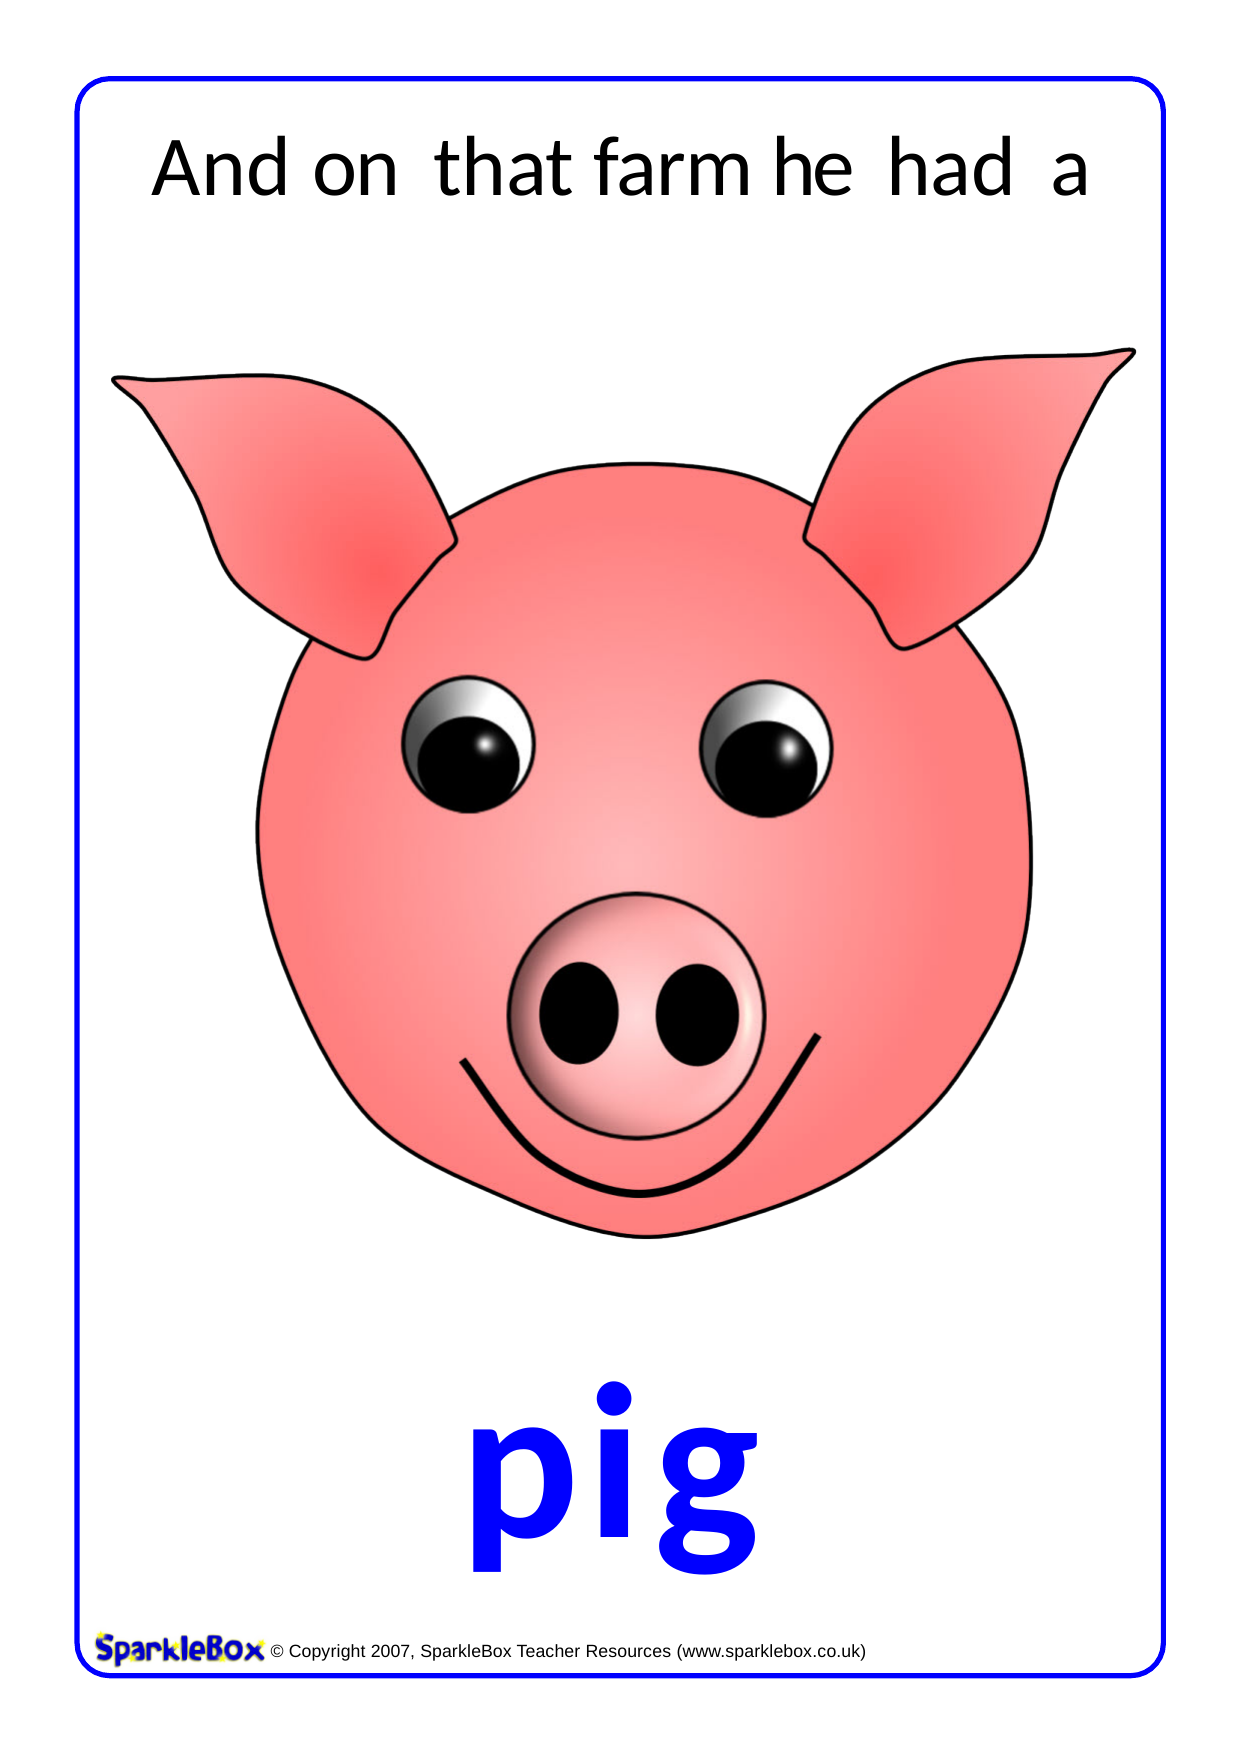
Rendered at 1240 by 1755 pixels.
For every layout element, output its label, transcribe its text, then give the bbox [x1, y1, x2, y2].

picture [91, 1627, 270, 1673]
title And on that farm he had a [149, 109, 1092, 325]
footer © Copyright 2007, SparkleBox Teacher Resources (www.sparklebox.co.uk) [268, 1641, 874, 1755]
text_box pig [458, 1315, 782, 1582]
text_box [90, 325, 1148, 1254]
